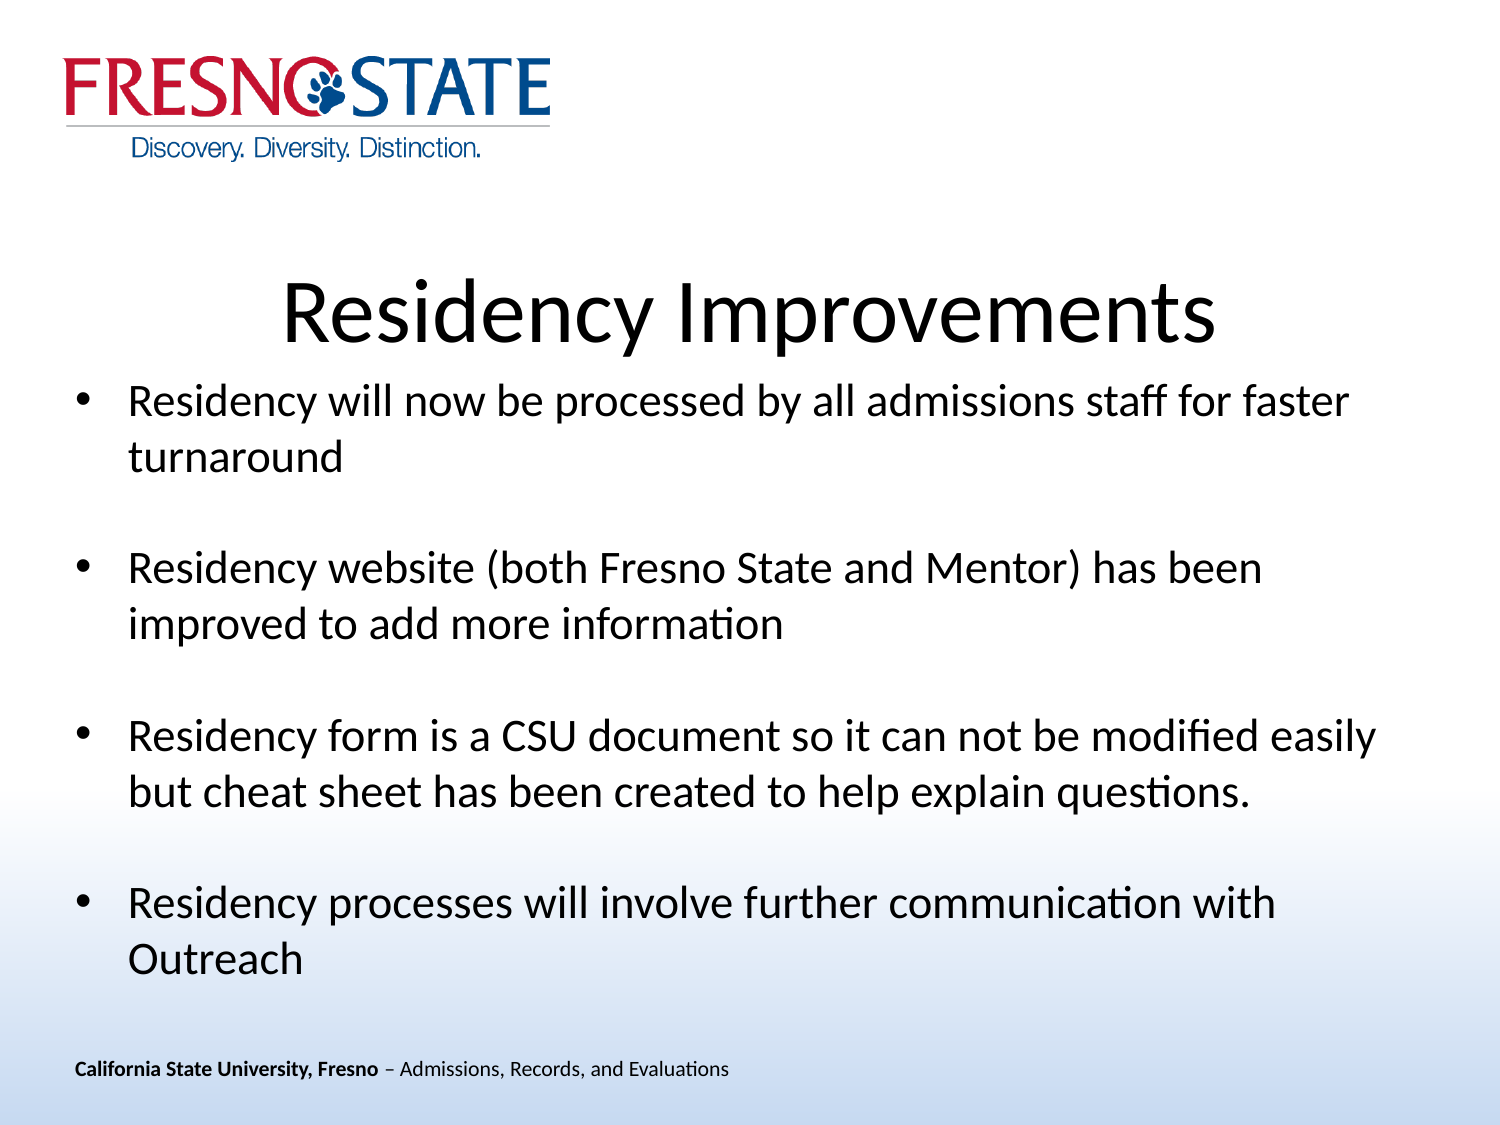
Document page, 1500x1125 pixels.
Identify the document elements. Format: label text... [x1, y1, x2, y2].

list Residency will now be processed by all admissions staff for faster turnaround Residency website (both Fresno State and Mentor) has been improved to add more information Residency form is a CSU document so it can not be modified easily but cheat sheet has been created to help explain questions. Residency processes will involve further communication with Outreach [75, 362, 1425, 1000]
title Residency Improvements [75, 212, 1425, 362]
picture [62, 56, 550, 162]
